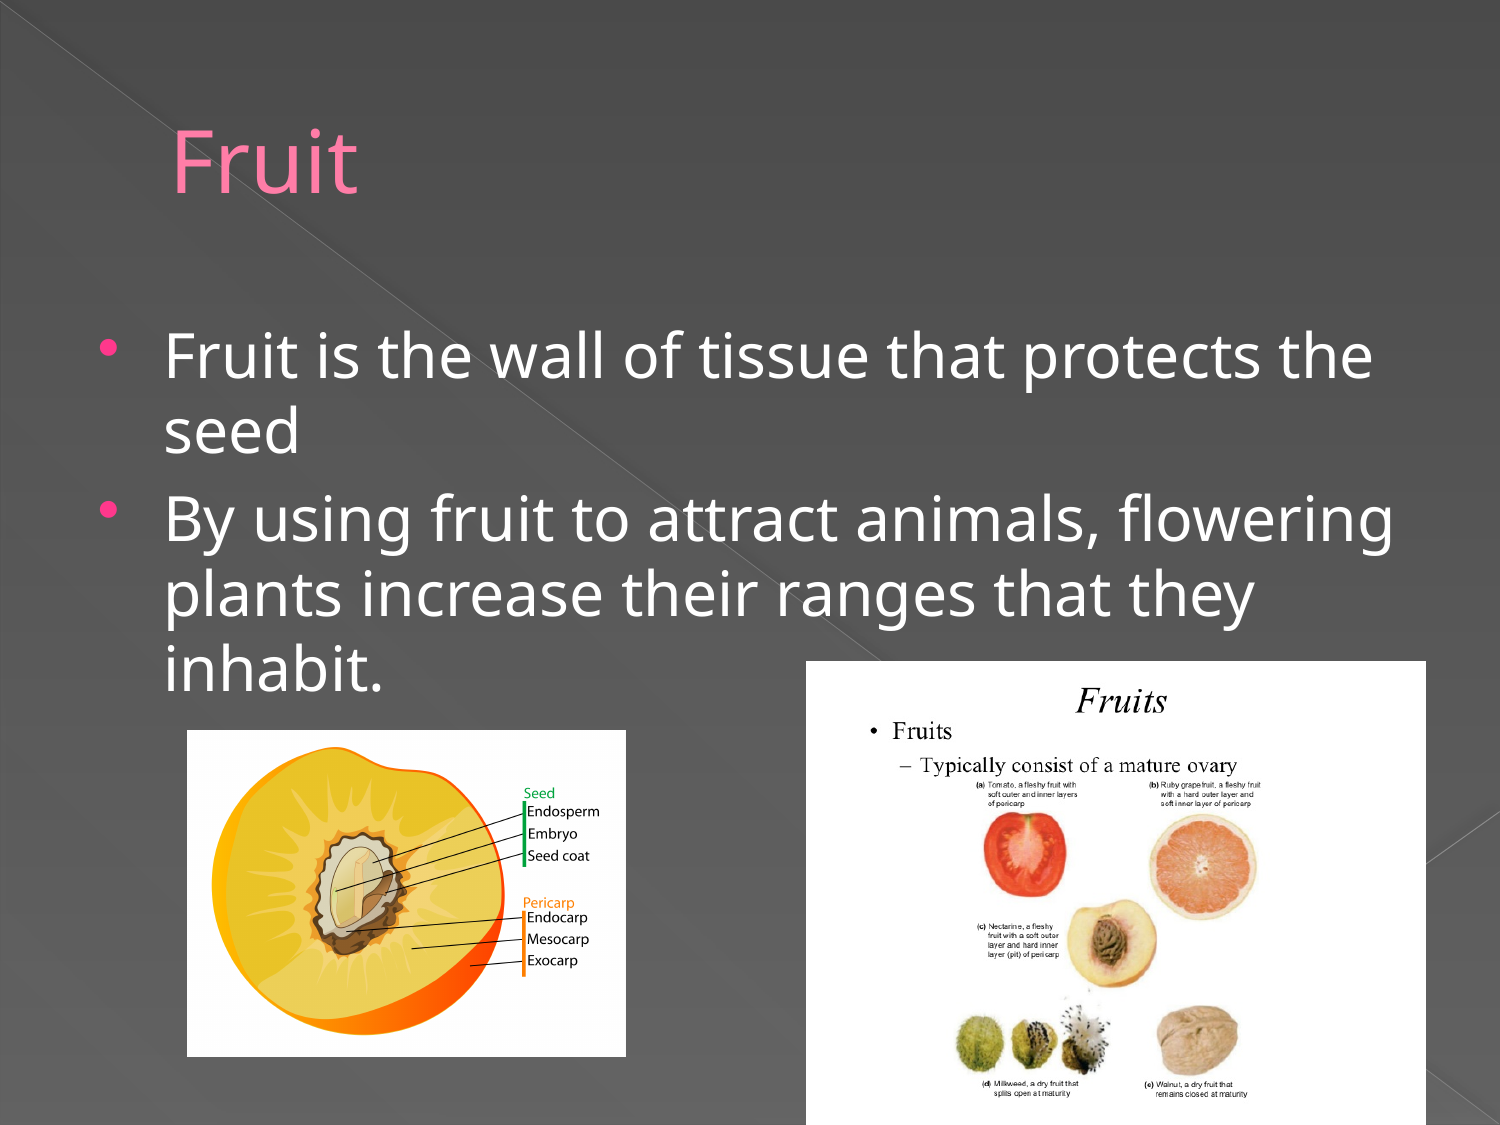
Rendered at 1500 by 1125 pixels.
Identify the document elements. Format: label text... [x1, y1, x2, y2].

list Fruit is the wall of tissue that protects the seed By using fruit to attract animals, flowering plants increase their ranges that they inhabit. [75, 308, 1425, 1059]
picture [805, 661, 1426, 1125]
picture [187, 729, 627, 1058]
title Fruit [75, 43, 1425, 274]
